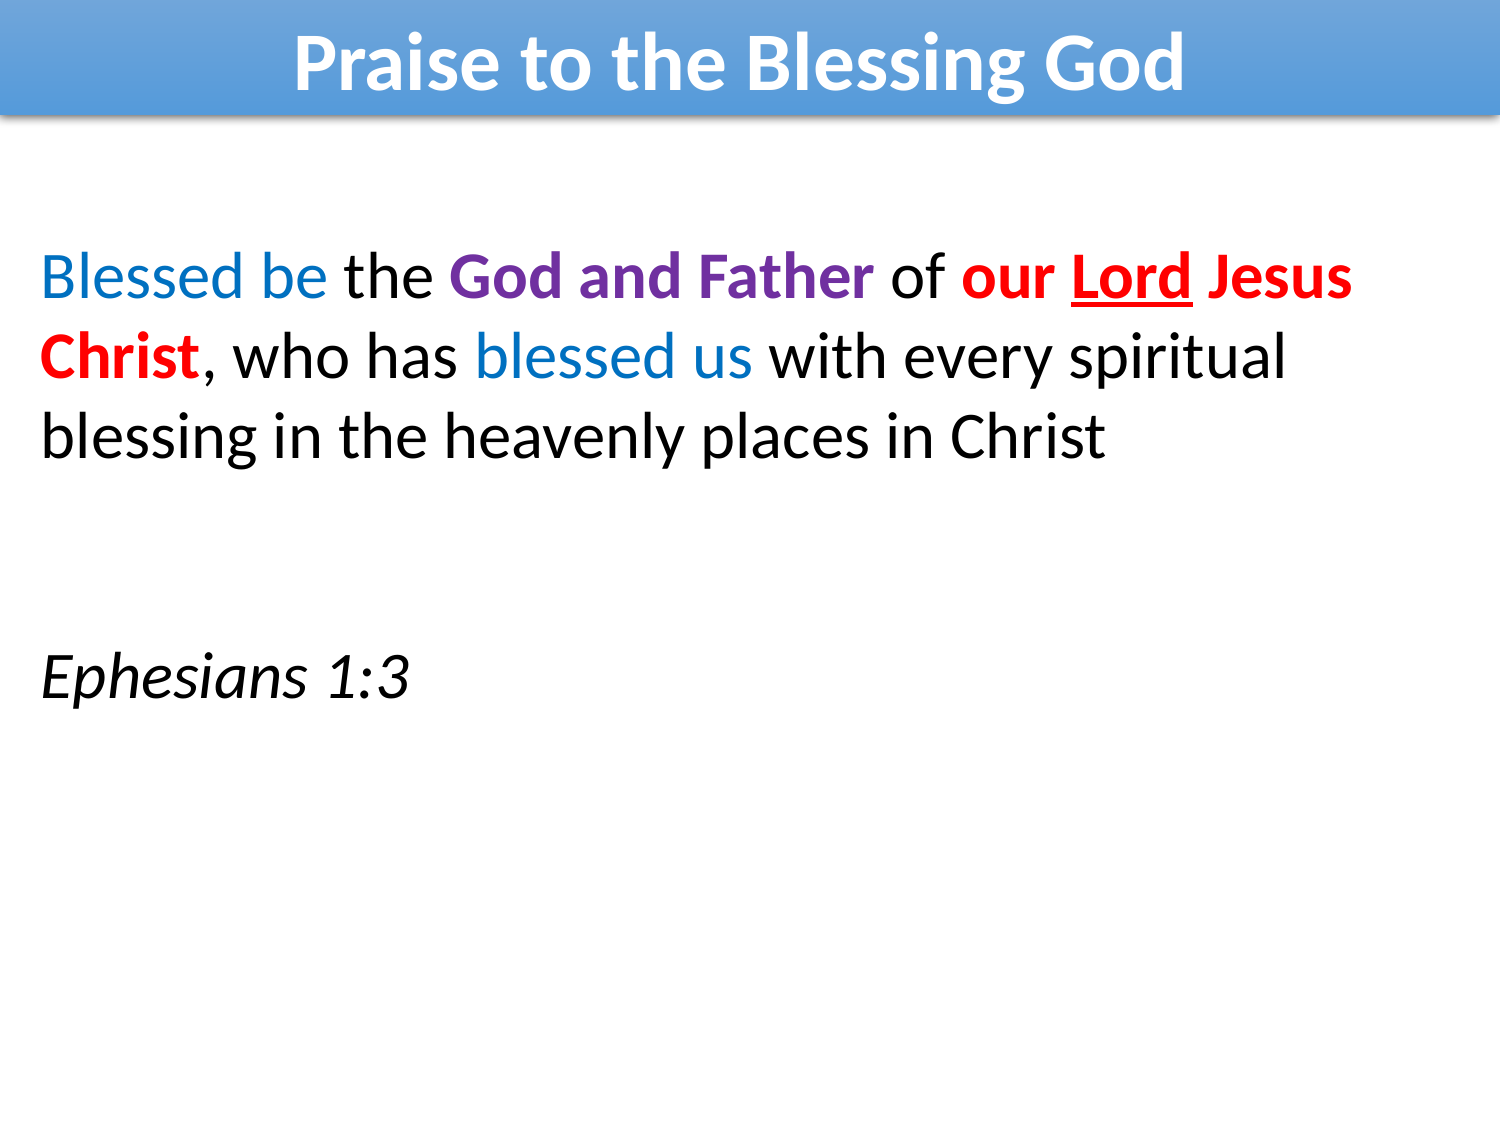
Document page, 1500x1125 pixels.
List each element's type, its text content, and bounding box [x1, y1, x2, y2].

text_box Praise to the Blessing God [0, 0, 1500, 115]
text_box Blessed be the God and Father of our Lord Jesus Christ, who has blessed us with every spiritual blessing in the heavenly places in Christ Ephesians 1:3 [26, 224, 1500, 719]
